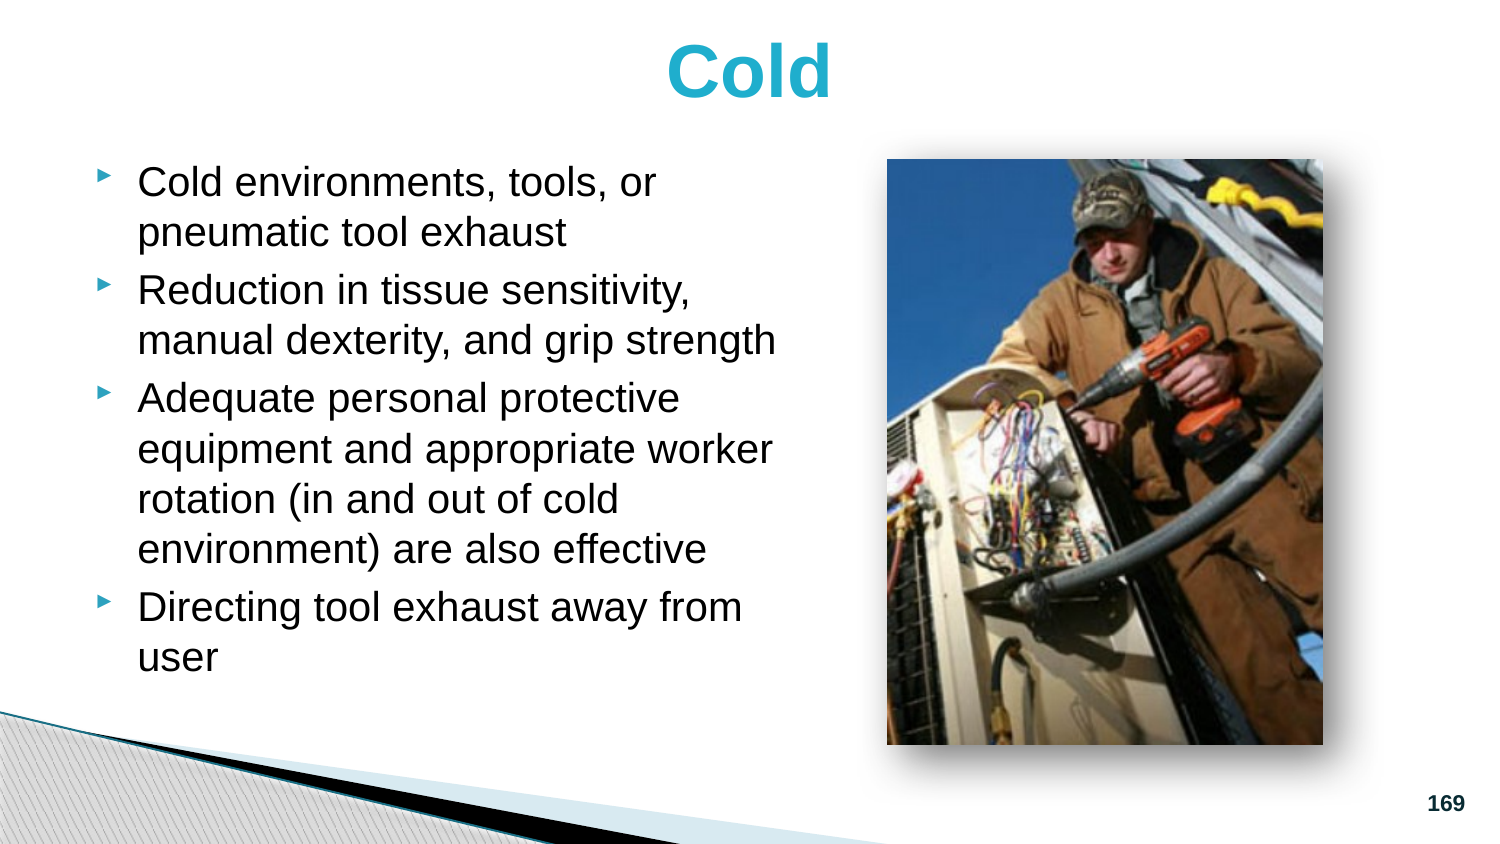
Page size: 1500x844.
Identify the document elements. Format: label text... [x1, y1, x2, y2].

picture [887, 159, 1324, 745]
slide_number 169 [1374, 778, 1481, 824]
title Cold [0, 0, 1500, 139]
list Cold environments, tools, or pneumatic tool exhaust Reduction in tissue sensitivity, manual dexterity, and grip strength Adequate personal protective equipment and appropriate worker rotation (in and out of cold environment) are also effective Directing tool exhaust away from user [62, 146, 825, 760]
